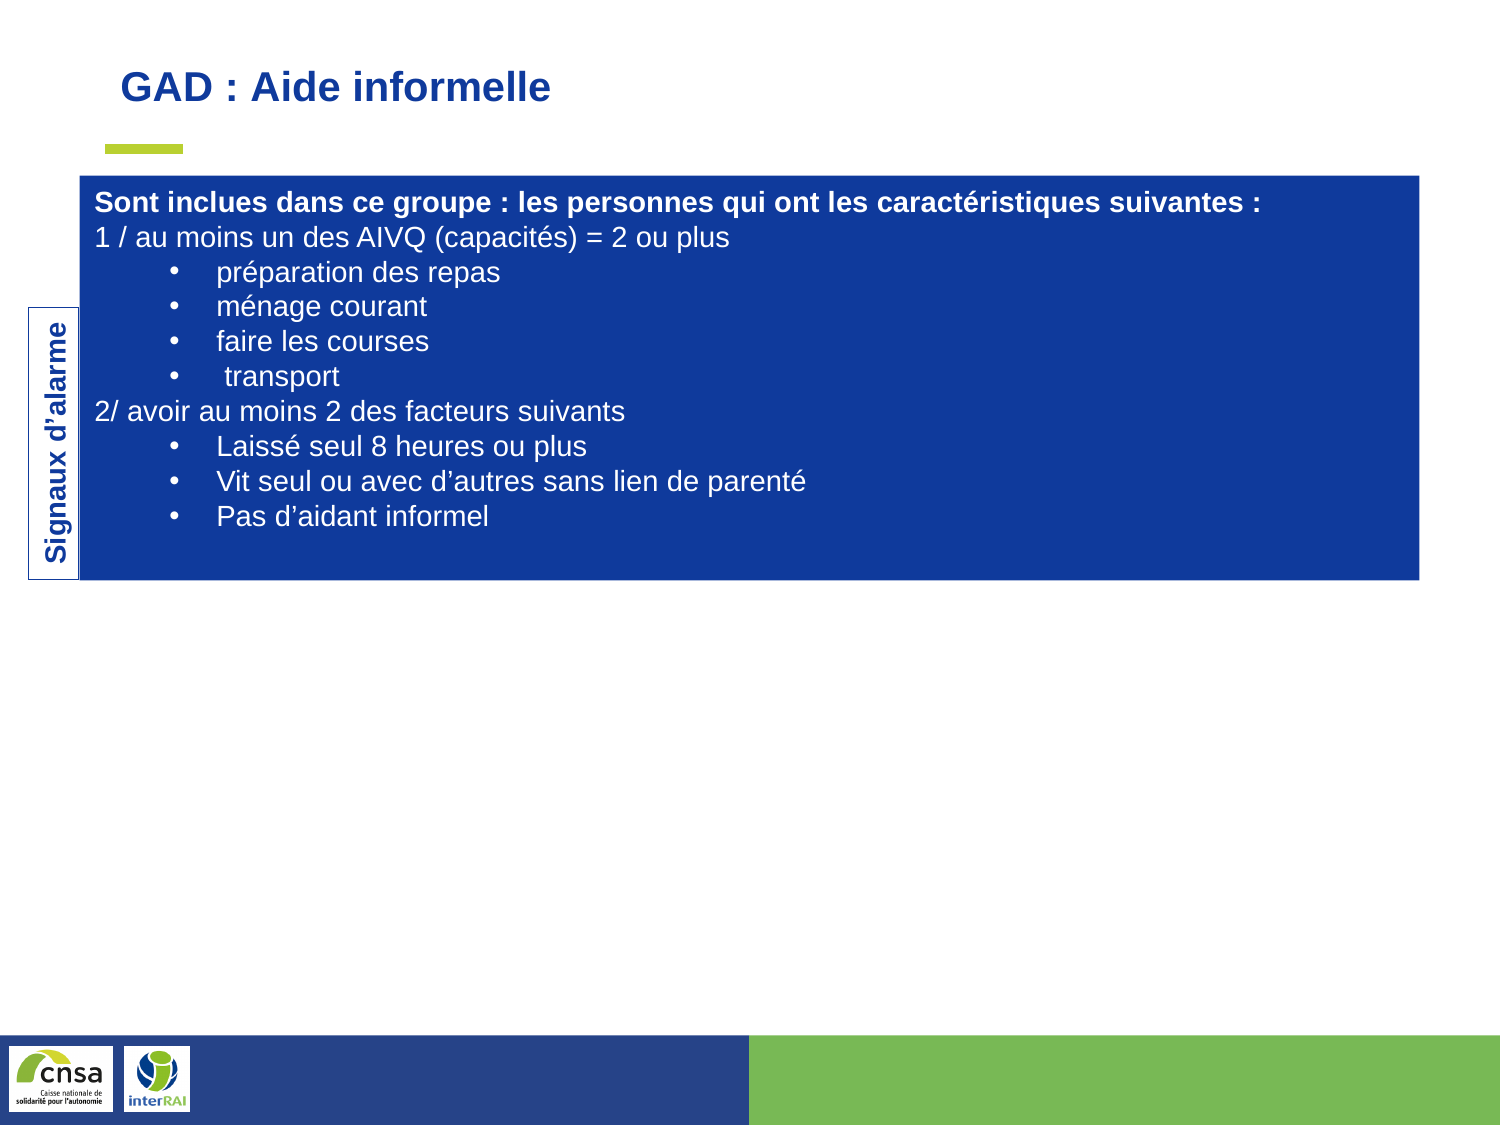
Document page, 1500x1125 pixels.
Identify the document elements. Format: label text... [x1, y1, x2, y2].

text_box Sont inclues dans ce groupe : les personnes qui ont les caractéristiques suivantes : 1 / au moins un des AIVQ (capacités) = 2 ou plus préparation des repas ménage courant faire les courses transport 2/ avoir au moins 2 des facteurs suivants Laissé seul 8 heures ou plus Vit seul ou avec d’autres sans lien de parenté Pas d’aidant informel [78, 174, 1421, 582]
list GAD : Aide informelle [105, 58, 1318, 137]
picture [124, 1046, 190, 1112]
picture [9, 1046, 113, 1112]
text_box Signaux d’alarme [28, 307, 79, 580]
